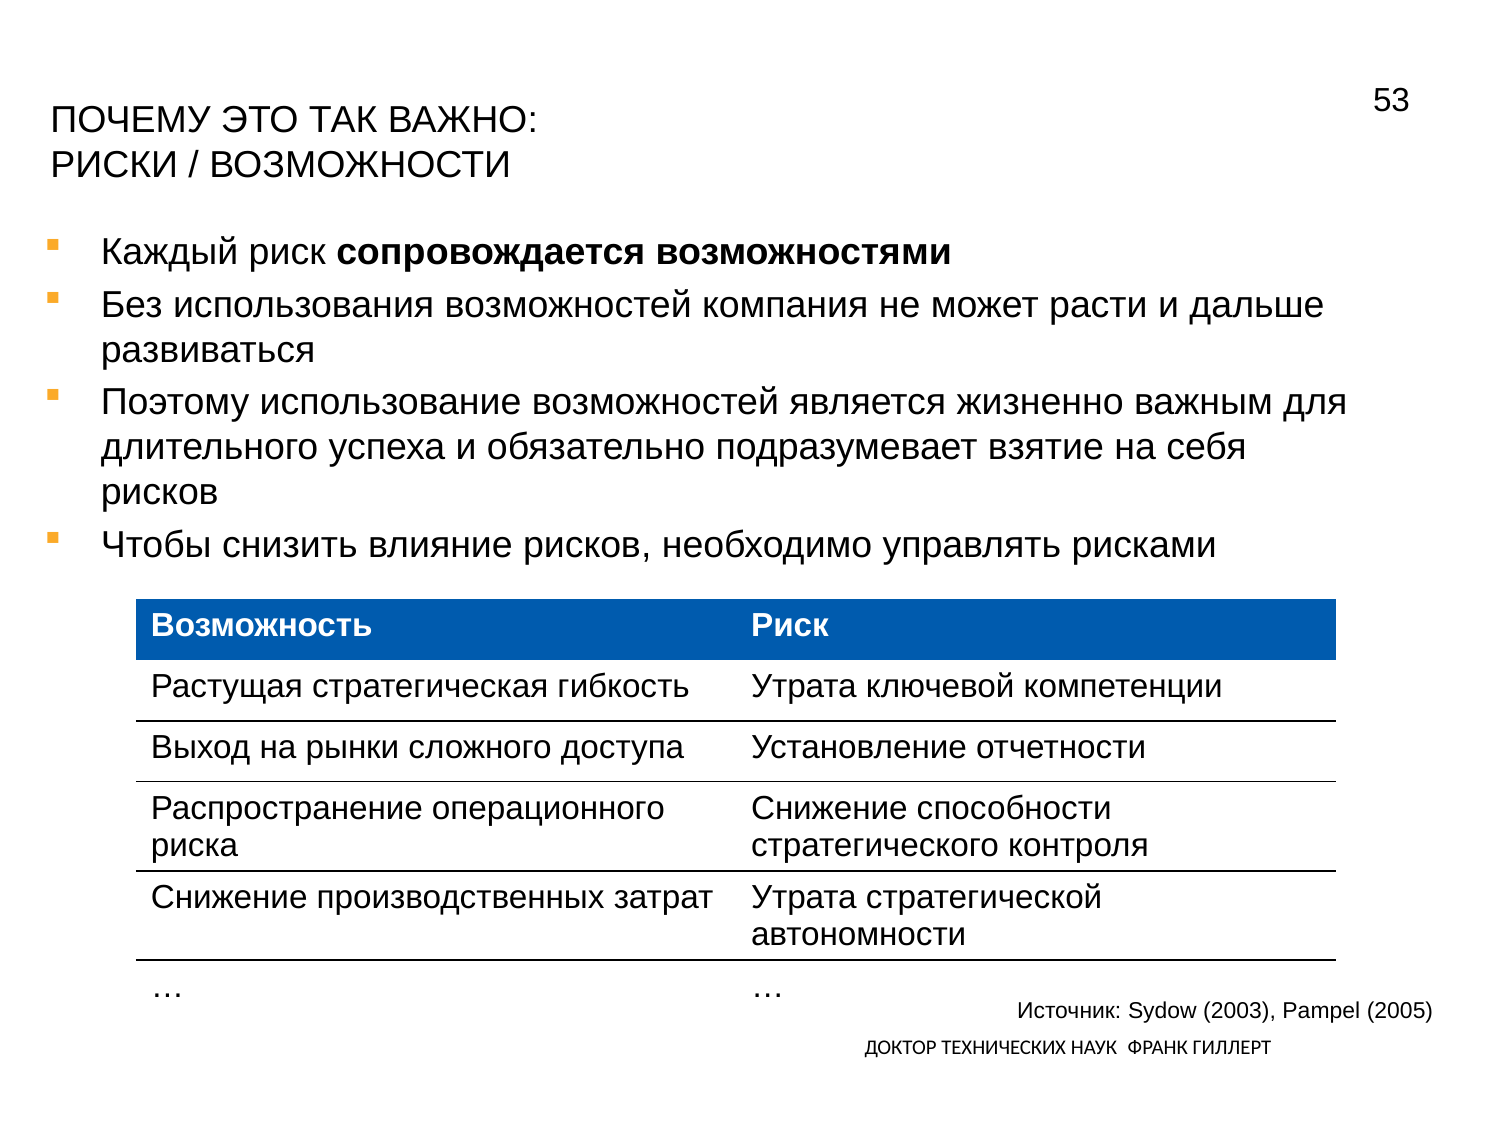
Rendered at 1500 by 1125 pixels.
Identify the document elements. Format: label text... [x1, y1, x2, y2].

table_cell Утрата стратегической автономности [736, 872, 1336, 959]
list Каждый риск сопровождается возможностями Без использования возможностей компания не может расти и дальше развиваться Поэтому использование возможностей является жизненно важным для длительного успеха и обязательно подразумевает взятие на себя рисков Чтобы снизить влияние рисков, необходимо управлять рисками [29, 219, 1380, 901]
table_cell Распространение операционного риска [136, 782, 736, 870]
table_cell Выход на рынки сложного доступа [136, 722, 736, 781]
table_cell … [136, 961, 736, 1021]
table_cell Растущая стратегическая гибкость [136, 660, 736, 720]
table_header Возможность [136, 599, 736, 660]
table_header Риск [736, 599, 1336, 660]
text_box 53 [1074, 59, 1426, 138]
text_box Источник: Sydow (2003), Pampel (2005) [1002, 988, 1449, 1031]
table_cell Утрата ключевой компетенции [736, 660, 1336, 720]
table_cell Снижение производственных затрат [136, 872, 736, 959]
table_cell … [736, 961, 1336, 1021]
title Почему это так важно: Риски / Возможности [35, 87, 1254, 197]
table_cell Снижение способности стратегического контроля [736, 782, 1336, 870]
table_cell Установление отчетности [736, 722, 1336, 781]
